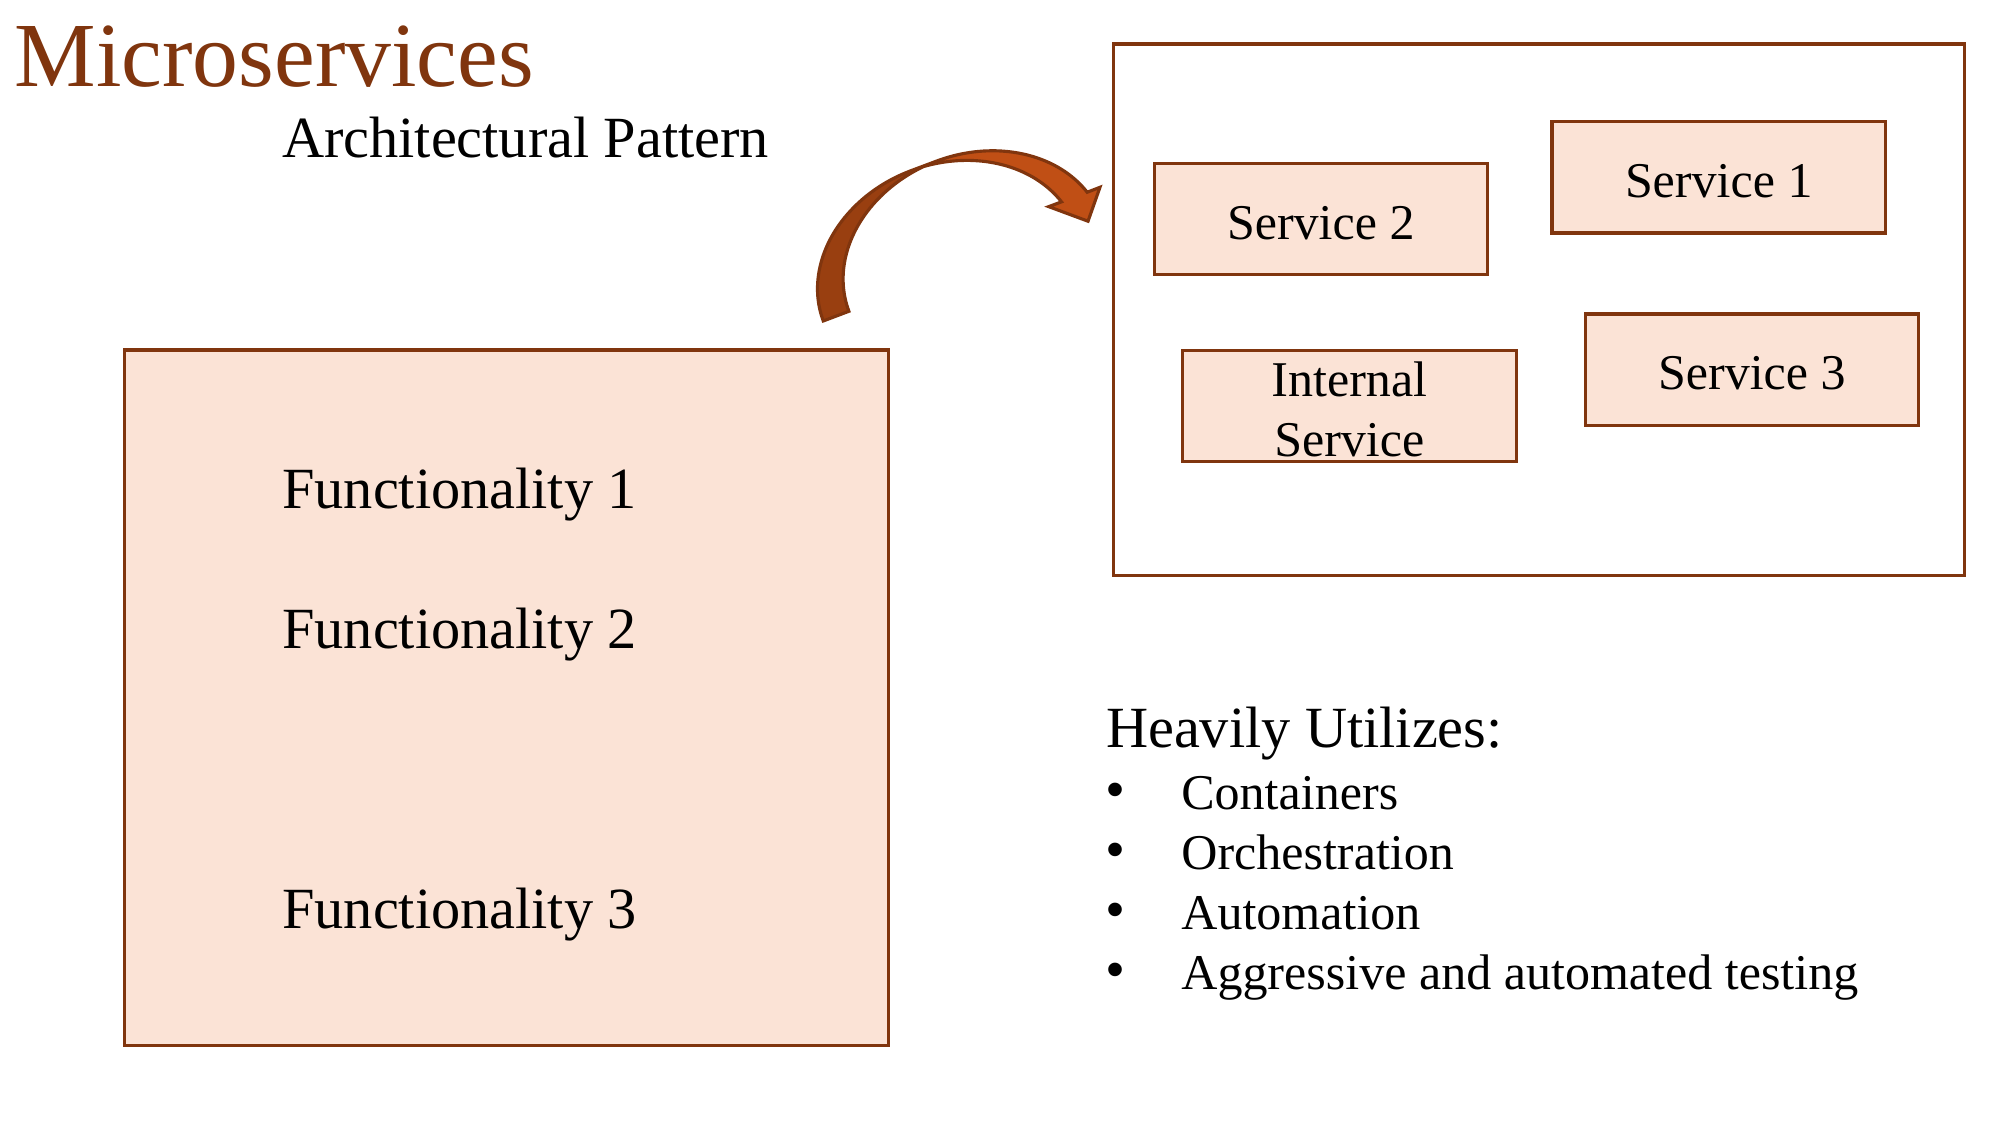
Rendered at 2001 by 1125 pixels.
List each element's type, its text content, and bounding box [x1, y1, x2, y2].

text_box Microservices [0, 0, 571, 218]
text_box [123, 348, 890, 1047]
text_box Architectural Pattern [267, 91, 1112, 177]
text_box [815, 149, 1103, 323]
text_box [1112, 42, 1966, 577]
text_box Heavily Utilizes: Containers Orchestration Automation Aggressive and automated testing [1091, 682, 2000, 1077]
text_box Functionality 1 Functionality 2 Functionality 3 [267, 442, 785, 948]
